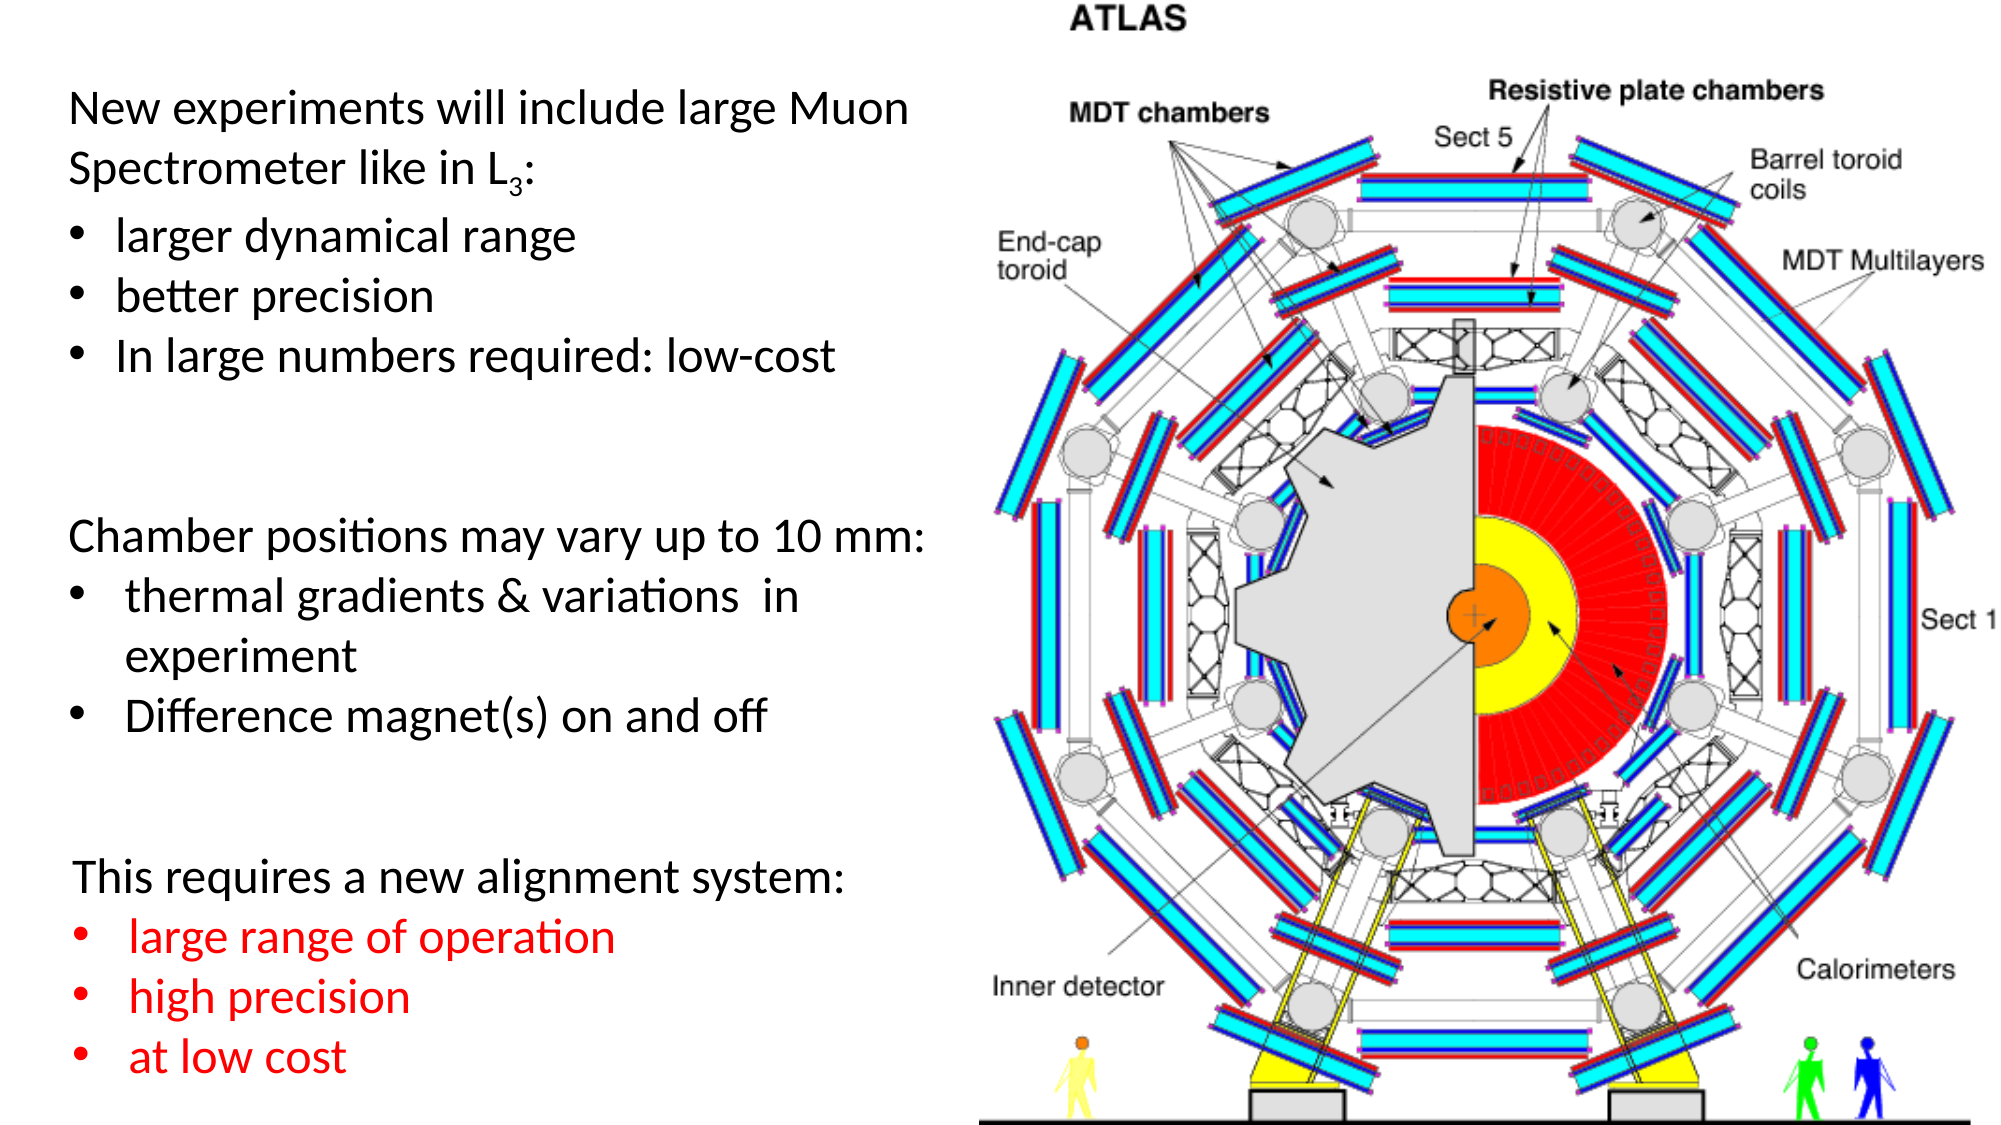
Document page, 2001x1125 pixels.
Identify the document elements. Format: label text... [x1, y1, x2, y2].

text_box New experiments will include large Muon Spectrometer like in L3: larger dynamical range better precision In large numbers required: low-cost Chamber positions may vary up to 10 mm: thermal gradients & variations in experiment Difference magnet(s) on and off [53, 66, 979, 750]
text_box This requires a new alignment system: large range of operation high precision at low cost [57, 835, 862, 1091]
picture [979, 0, 2000, 1125]
